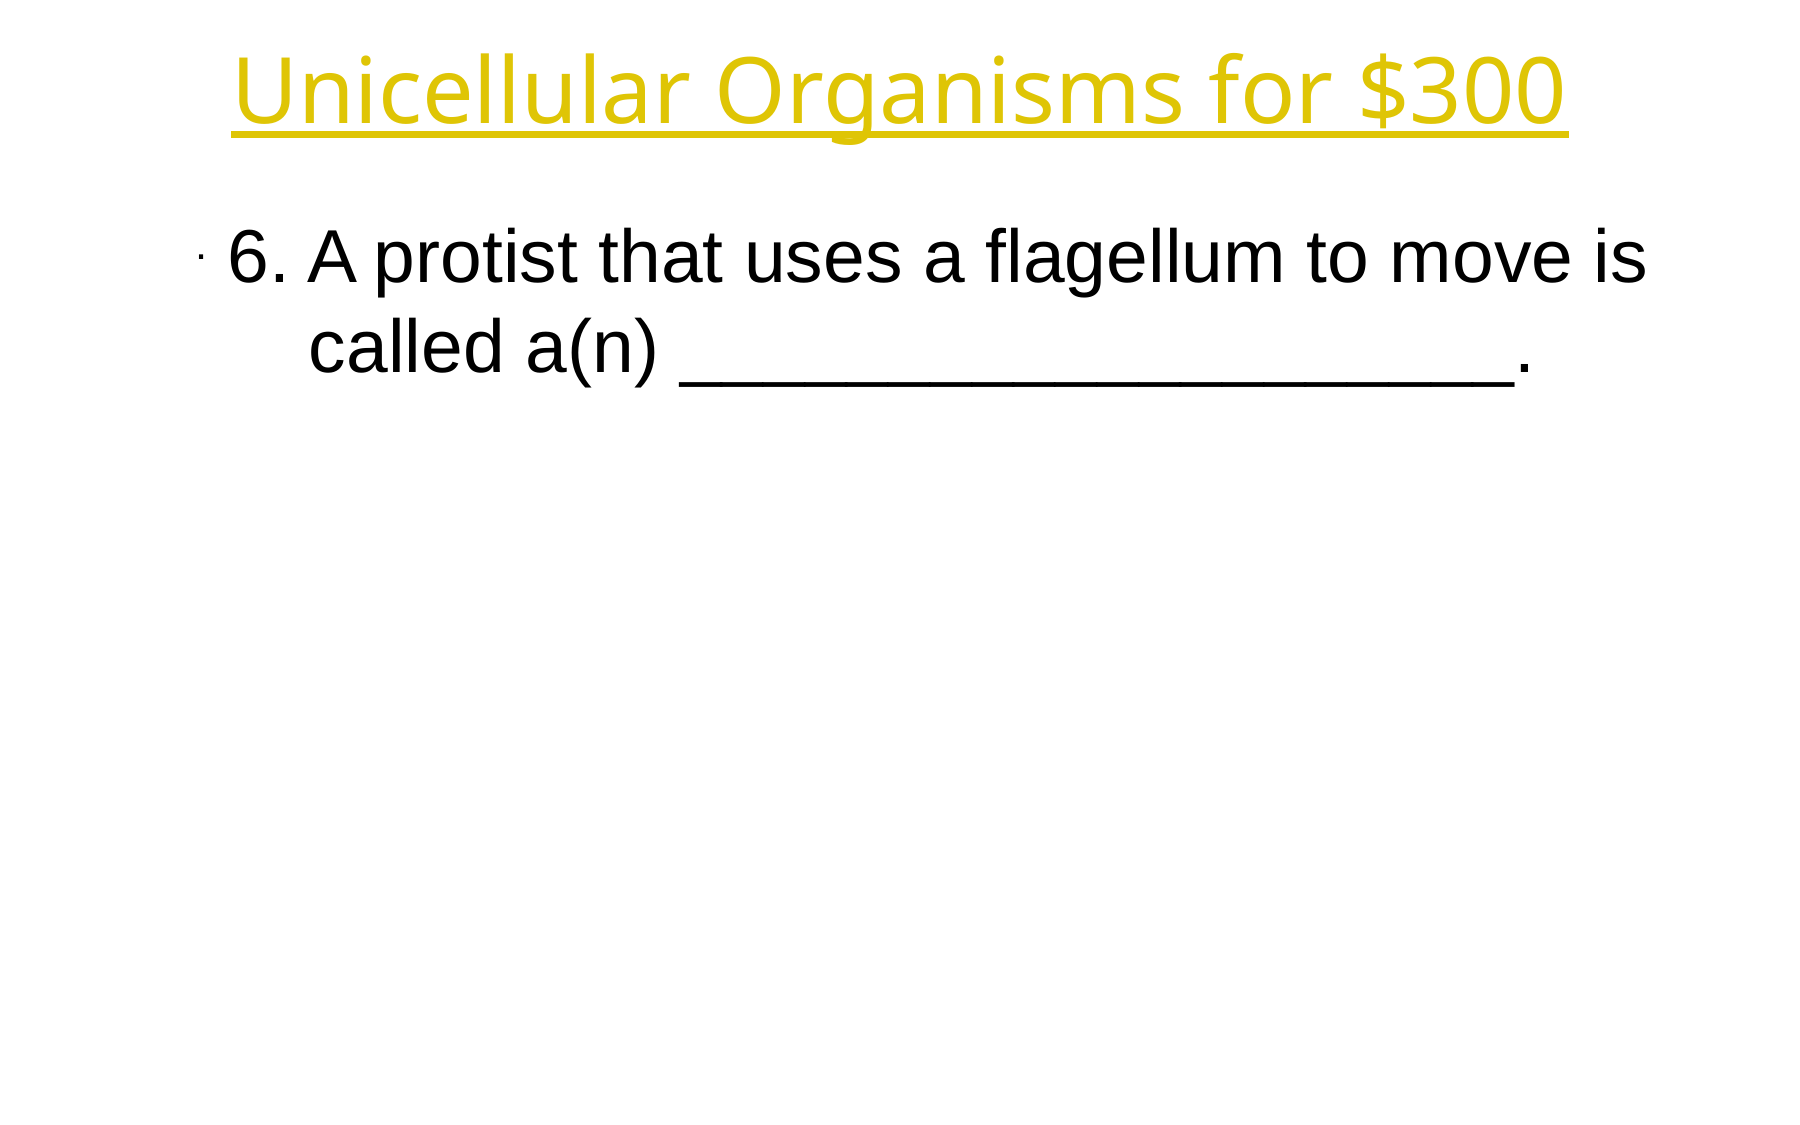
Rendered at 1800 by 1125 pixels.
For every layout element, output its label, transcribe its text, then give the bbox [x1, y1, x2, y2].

text_box . 6. A protist that uses a flagellum to move is called a(n) ____________________. [134, 199, 1710, 395]
text_box Unicellular Organisms for $300 [0, 24, 1800, 150]
